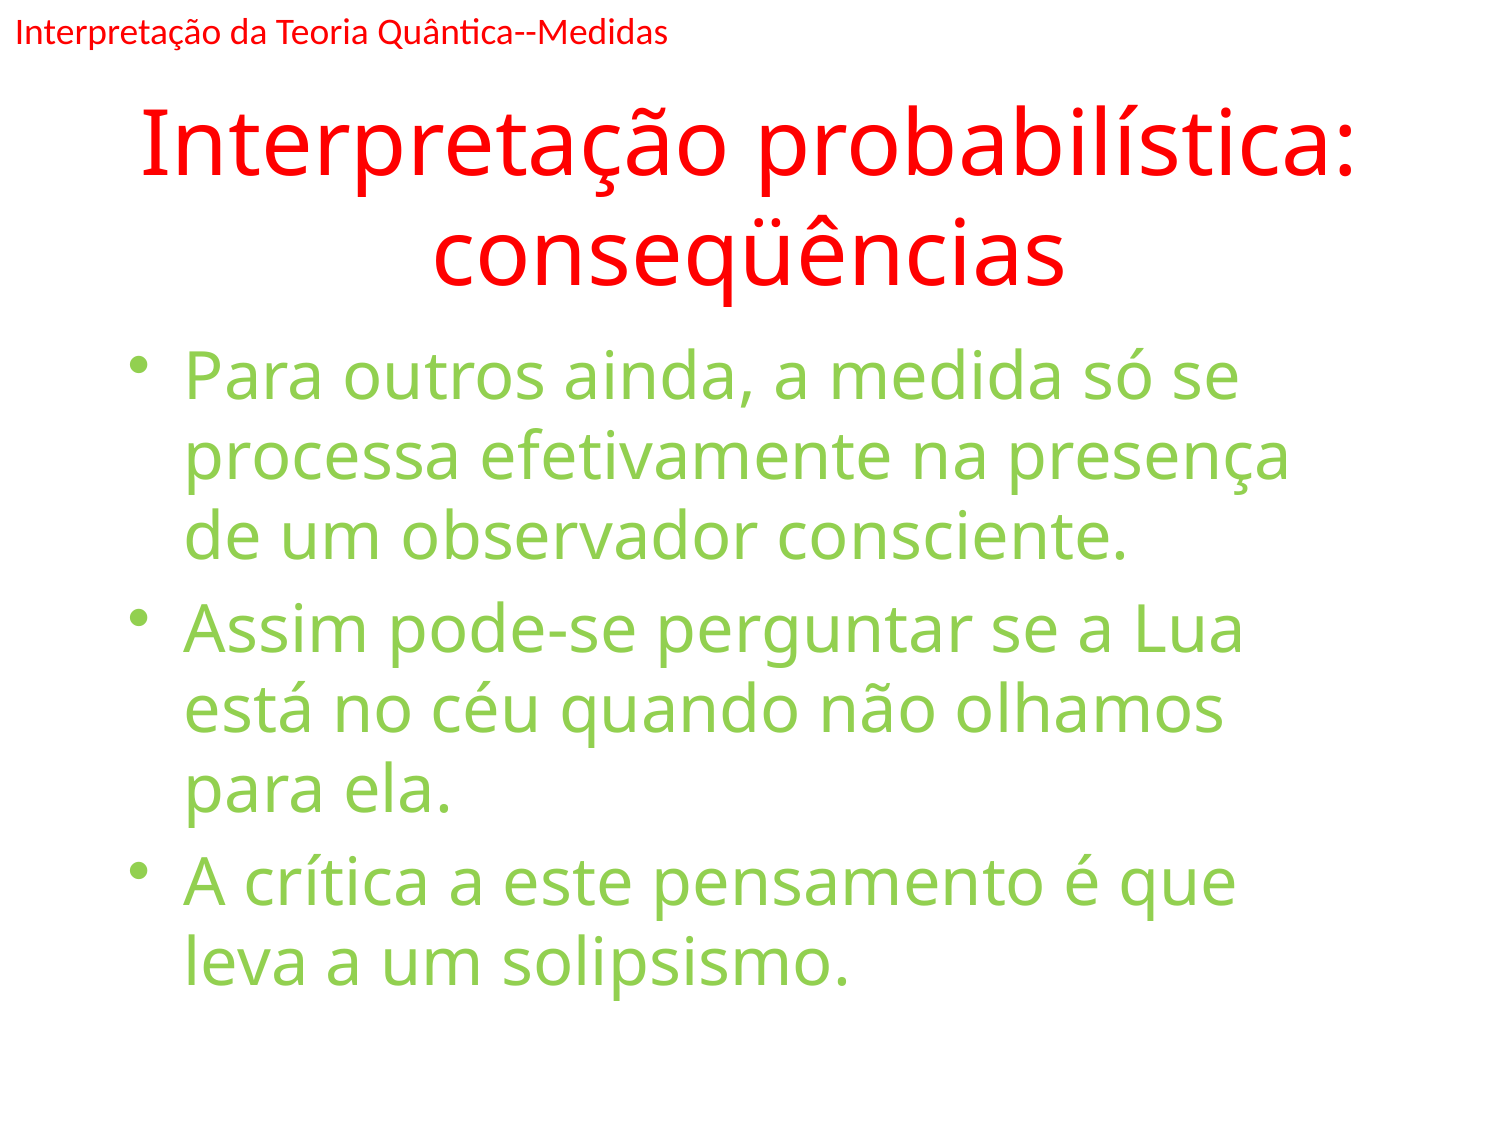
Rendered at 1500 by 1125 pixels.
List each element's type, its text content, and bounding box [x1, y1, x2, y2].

text_box Interpretação da Teoria Quântica--Medidas [0, 0, 688, 60]
list Para outros ainda, a medida só se processa efetivamente na presença de um observador consciente. Assim pode-se perguntar se a Lua está no céu quando não olhamos para ela. A crítica a este pensamento é que leva a um solipsismo. [112, 324, 1388, 1001]
title Interpretação probabilística: conseqüências [112, 99, 1388, 288]
